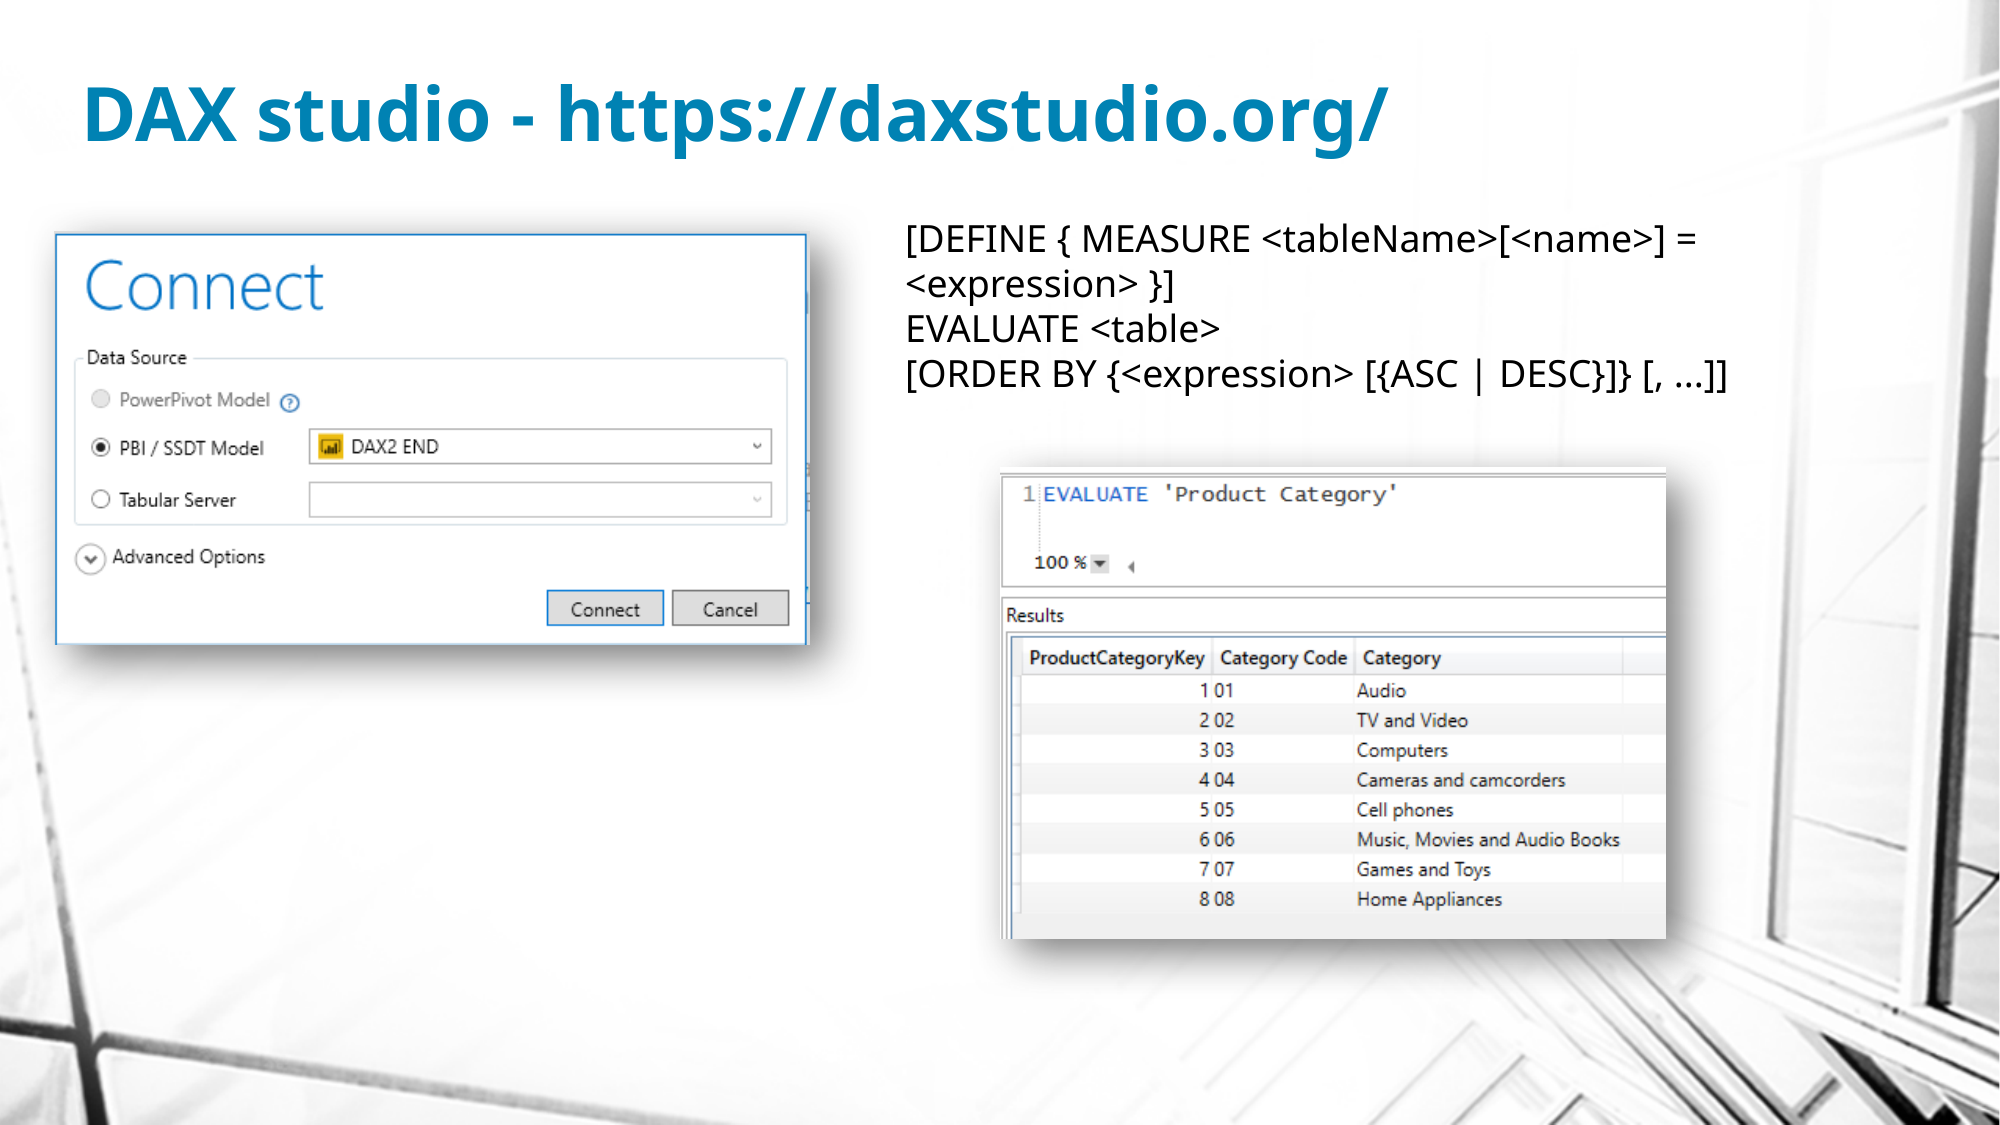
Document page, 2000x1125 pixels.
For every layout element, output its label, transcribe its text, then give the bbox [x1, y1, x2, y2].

picture [0, 0, 2000, 1125]
title DAX studio - https://daxstudio.org/ [66, 54, 1492, 164]
text_box [DEFINE { MEASURE <tableName>[<name>] = <expression> }] EVALUATE <table> [ORDER BY {<expression> [{ASC | DESC}]} [, ...]] [890, 208, 1942, 403]
